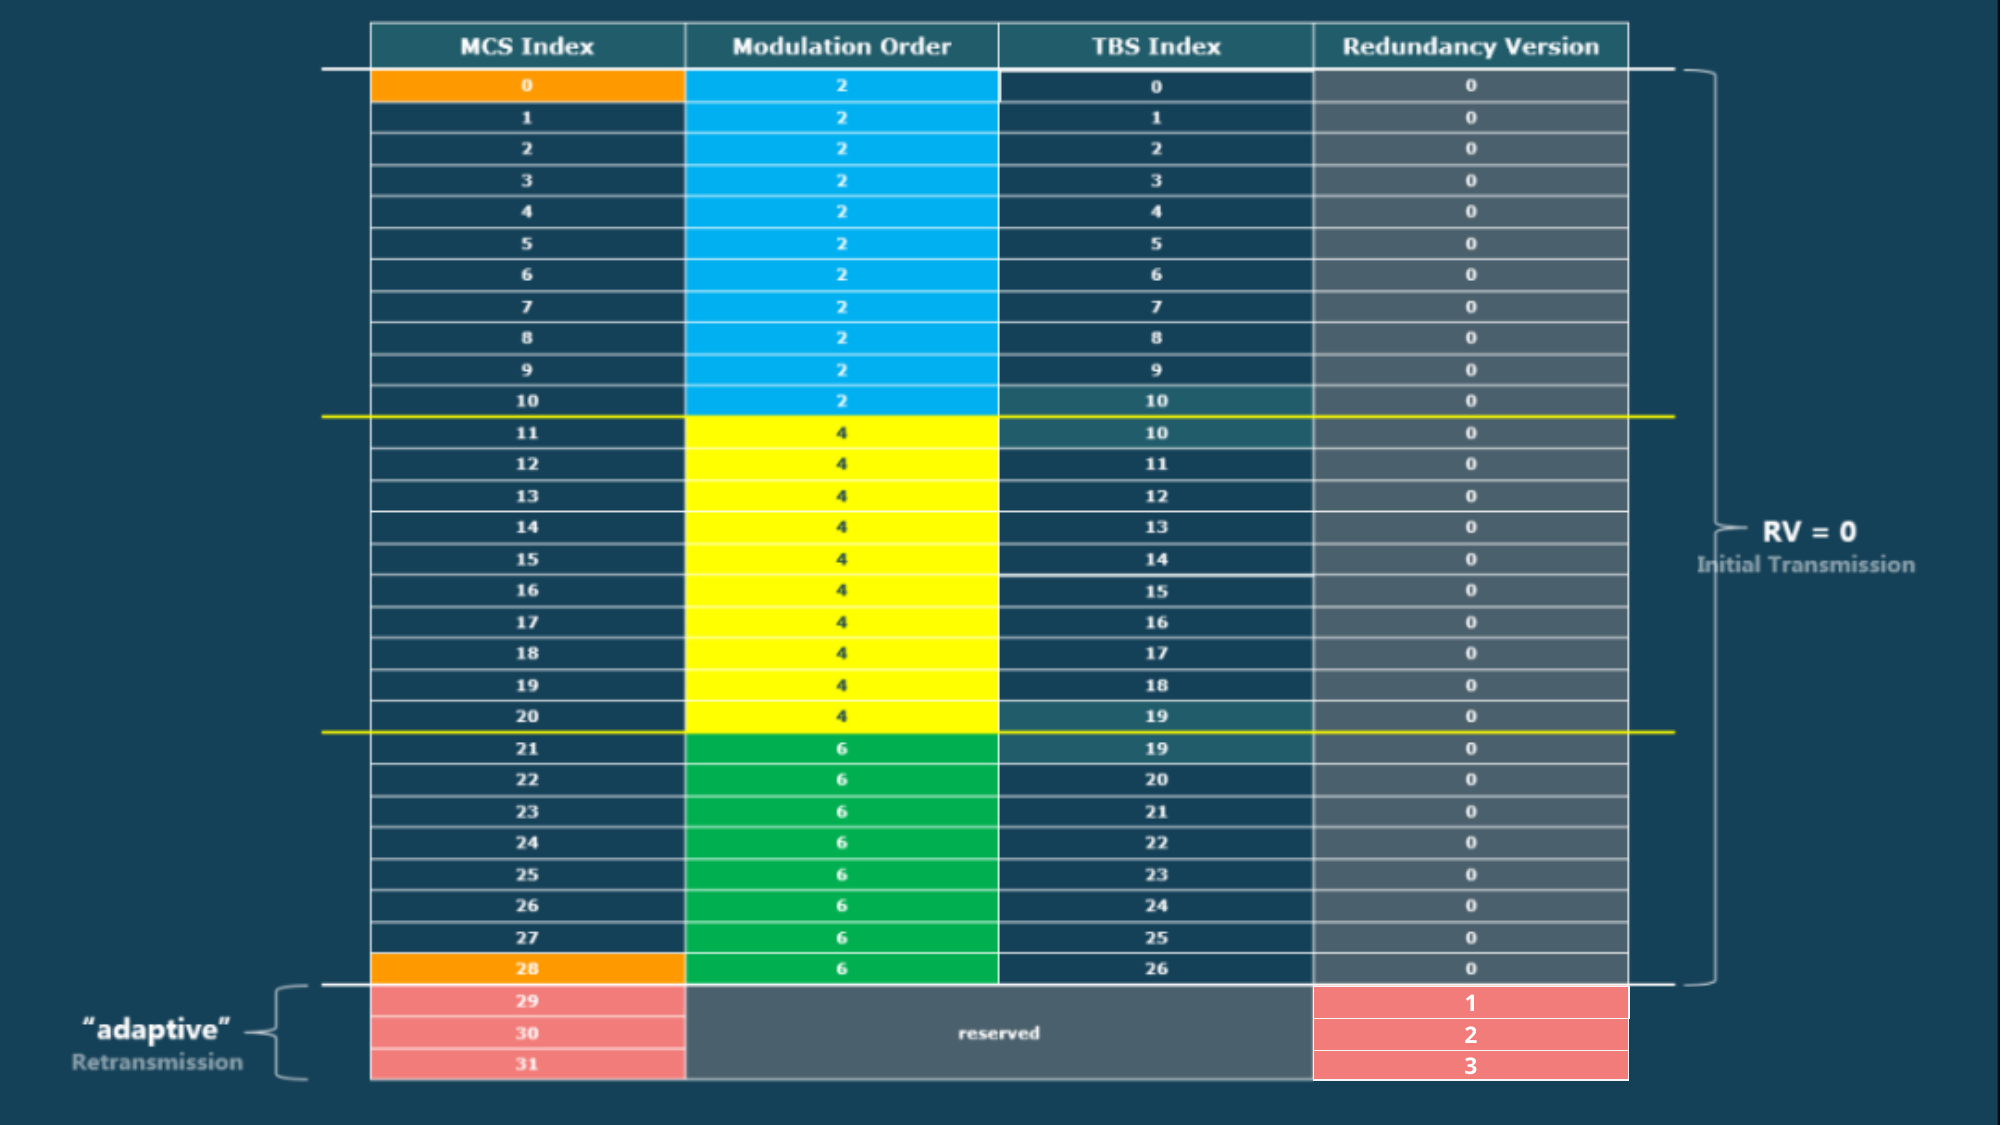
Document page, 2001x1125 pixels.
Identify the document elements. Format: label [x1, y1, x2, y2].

text_box [0, 0, 2000, 1125]
